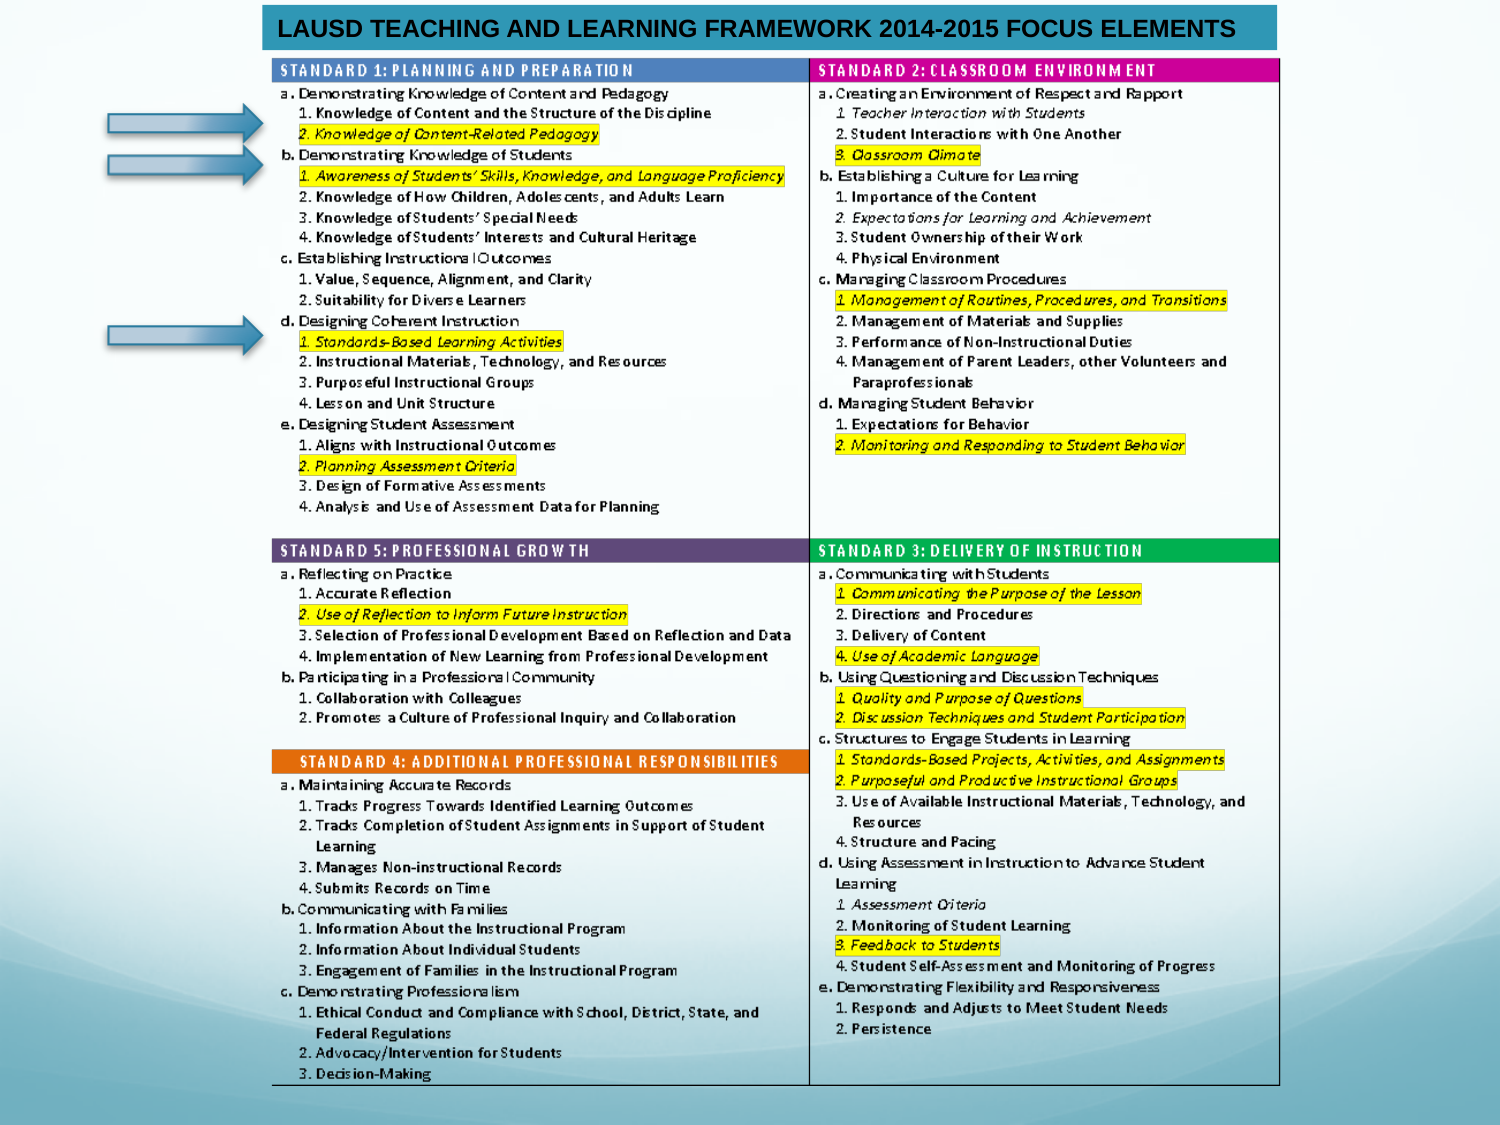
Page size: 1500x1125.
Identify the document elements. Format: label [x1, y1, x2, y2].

text_box [96, 95, 276, 135]
text_box [96, 137, 276, 202]
picture [181, 0, 1339, 1086]
text_box [96, 307, 276, 372]
